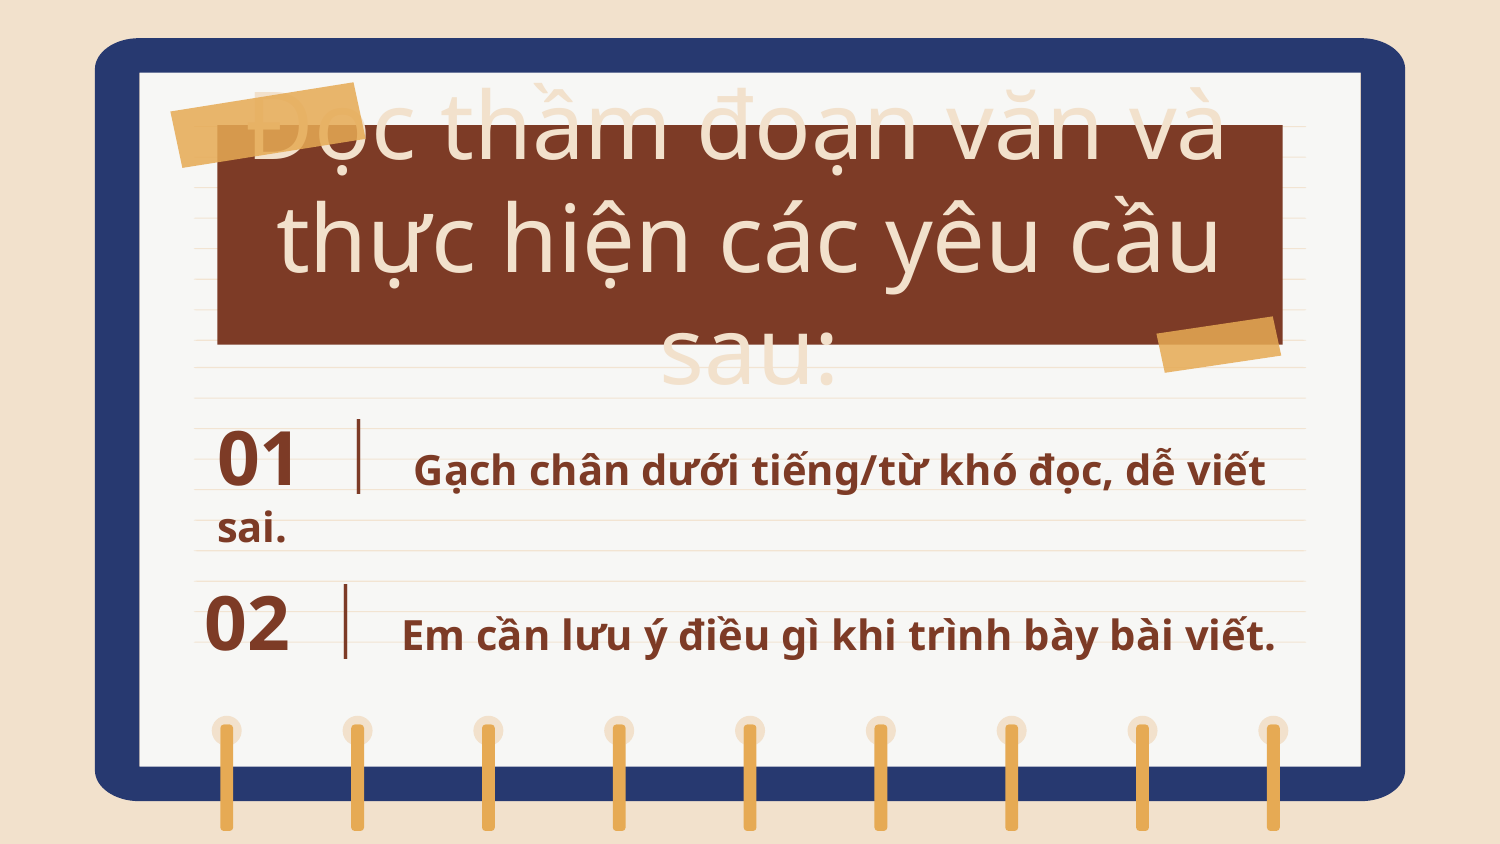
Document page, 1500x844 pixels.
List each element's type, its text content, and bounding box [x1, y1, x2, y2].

title Đọc thầm đoạn văn và thực hiện các yêu cầu sau: [217, 125, 1283, 345]
text_box 02｜Em cần lưu ý điều gì khi trình bày bài viết. [189, 567, 1311, 673]
text_box [170, 82, 366, 168]
text_box [1156, 316, 1282, 373]
text_box 01｜Gạch chân dưới tiếng/từ khó đọc, dễ viết sai. [202, 403, 1324, 559]
